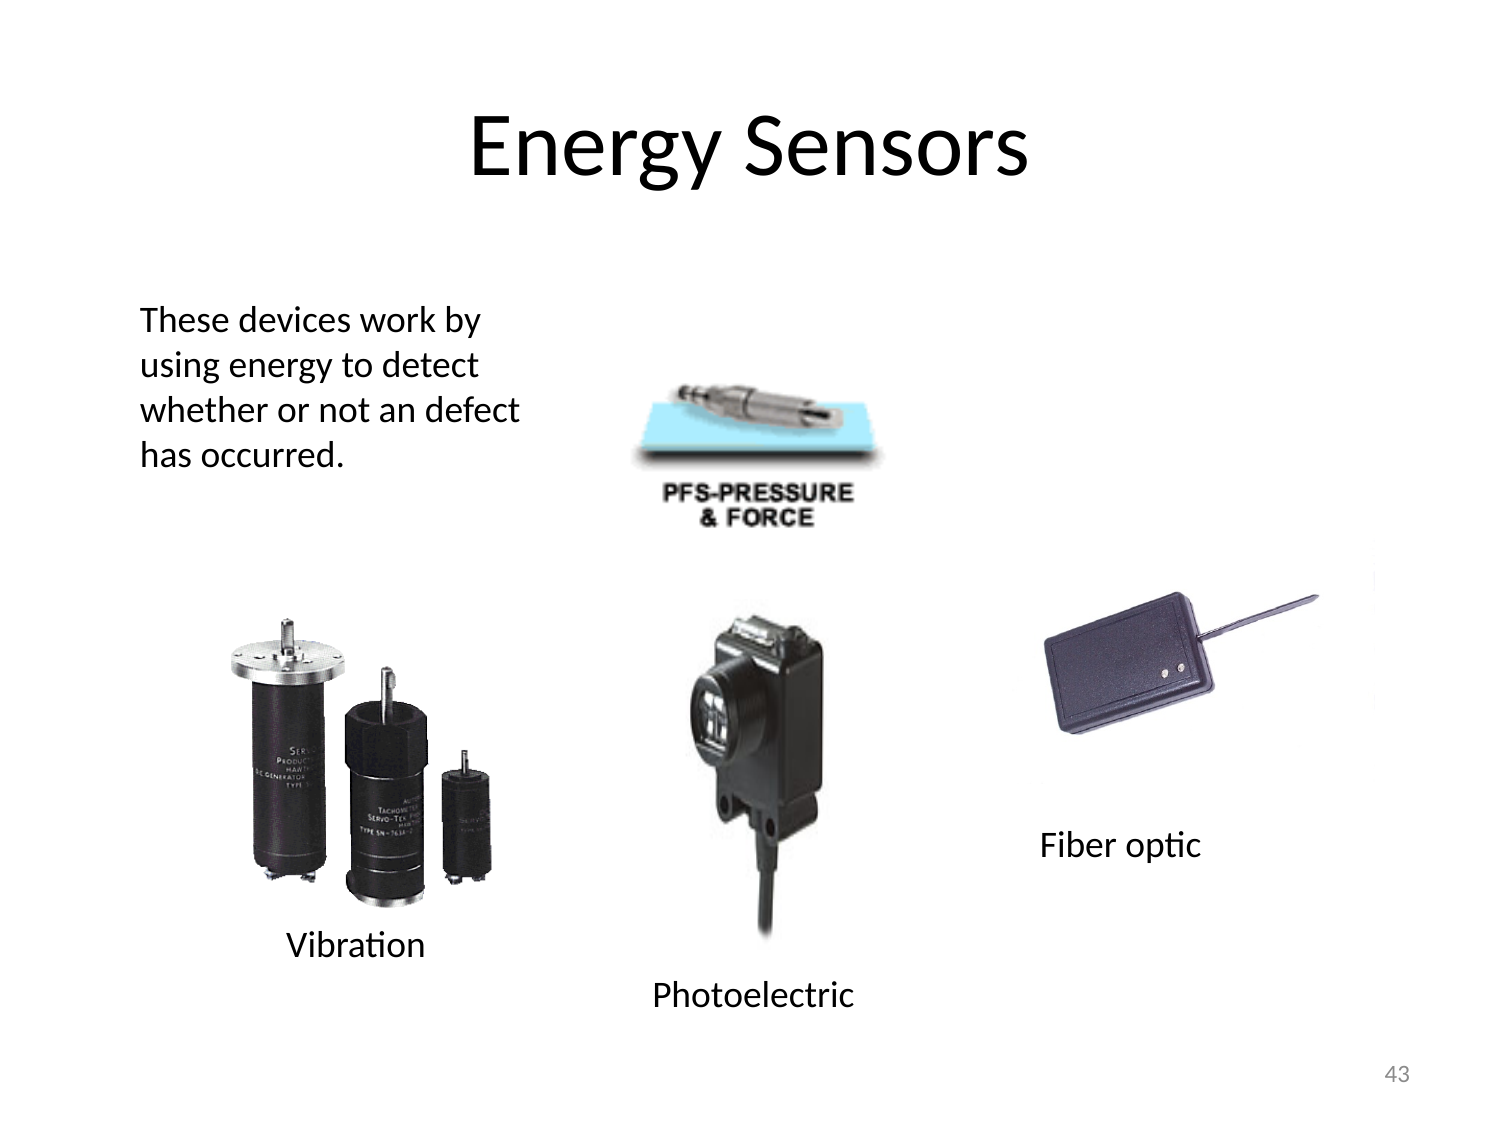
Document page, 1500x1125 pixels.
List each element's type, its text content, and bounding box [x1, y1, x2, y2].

slide_number 43 [1074, 1042, 1425, 1103]
text_box Photoelectric [637, 962, 950, 1023]
text_box Fiber optic [1024, 812, 1388, 873]
text_box Vibration [174, 912, 538, 973]
text_box These devices work by using energy to detect whether or not an defect has occurred. [124, 287, 563, 568]
title Energy Sensors [75, 45, 1425, 233]
picture [224, 612, 501, 914]
picture [662, 599, 873, 951]
picture [624, 299, 889, 576]
picture [1012, 512, 1376, 785]
